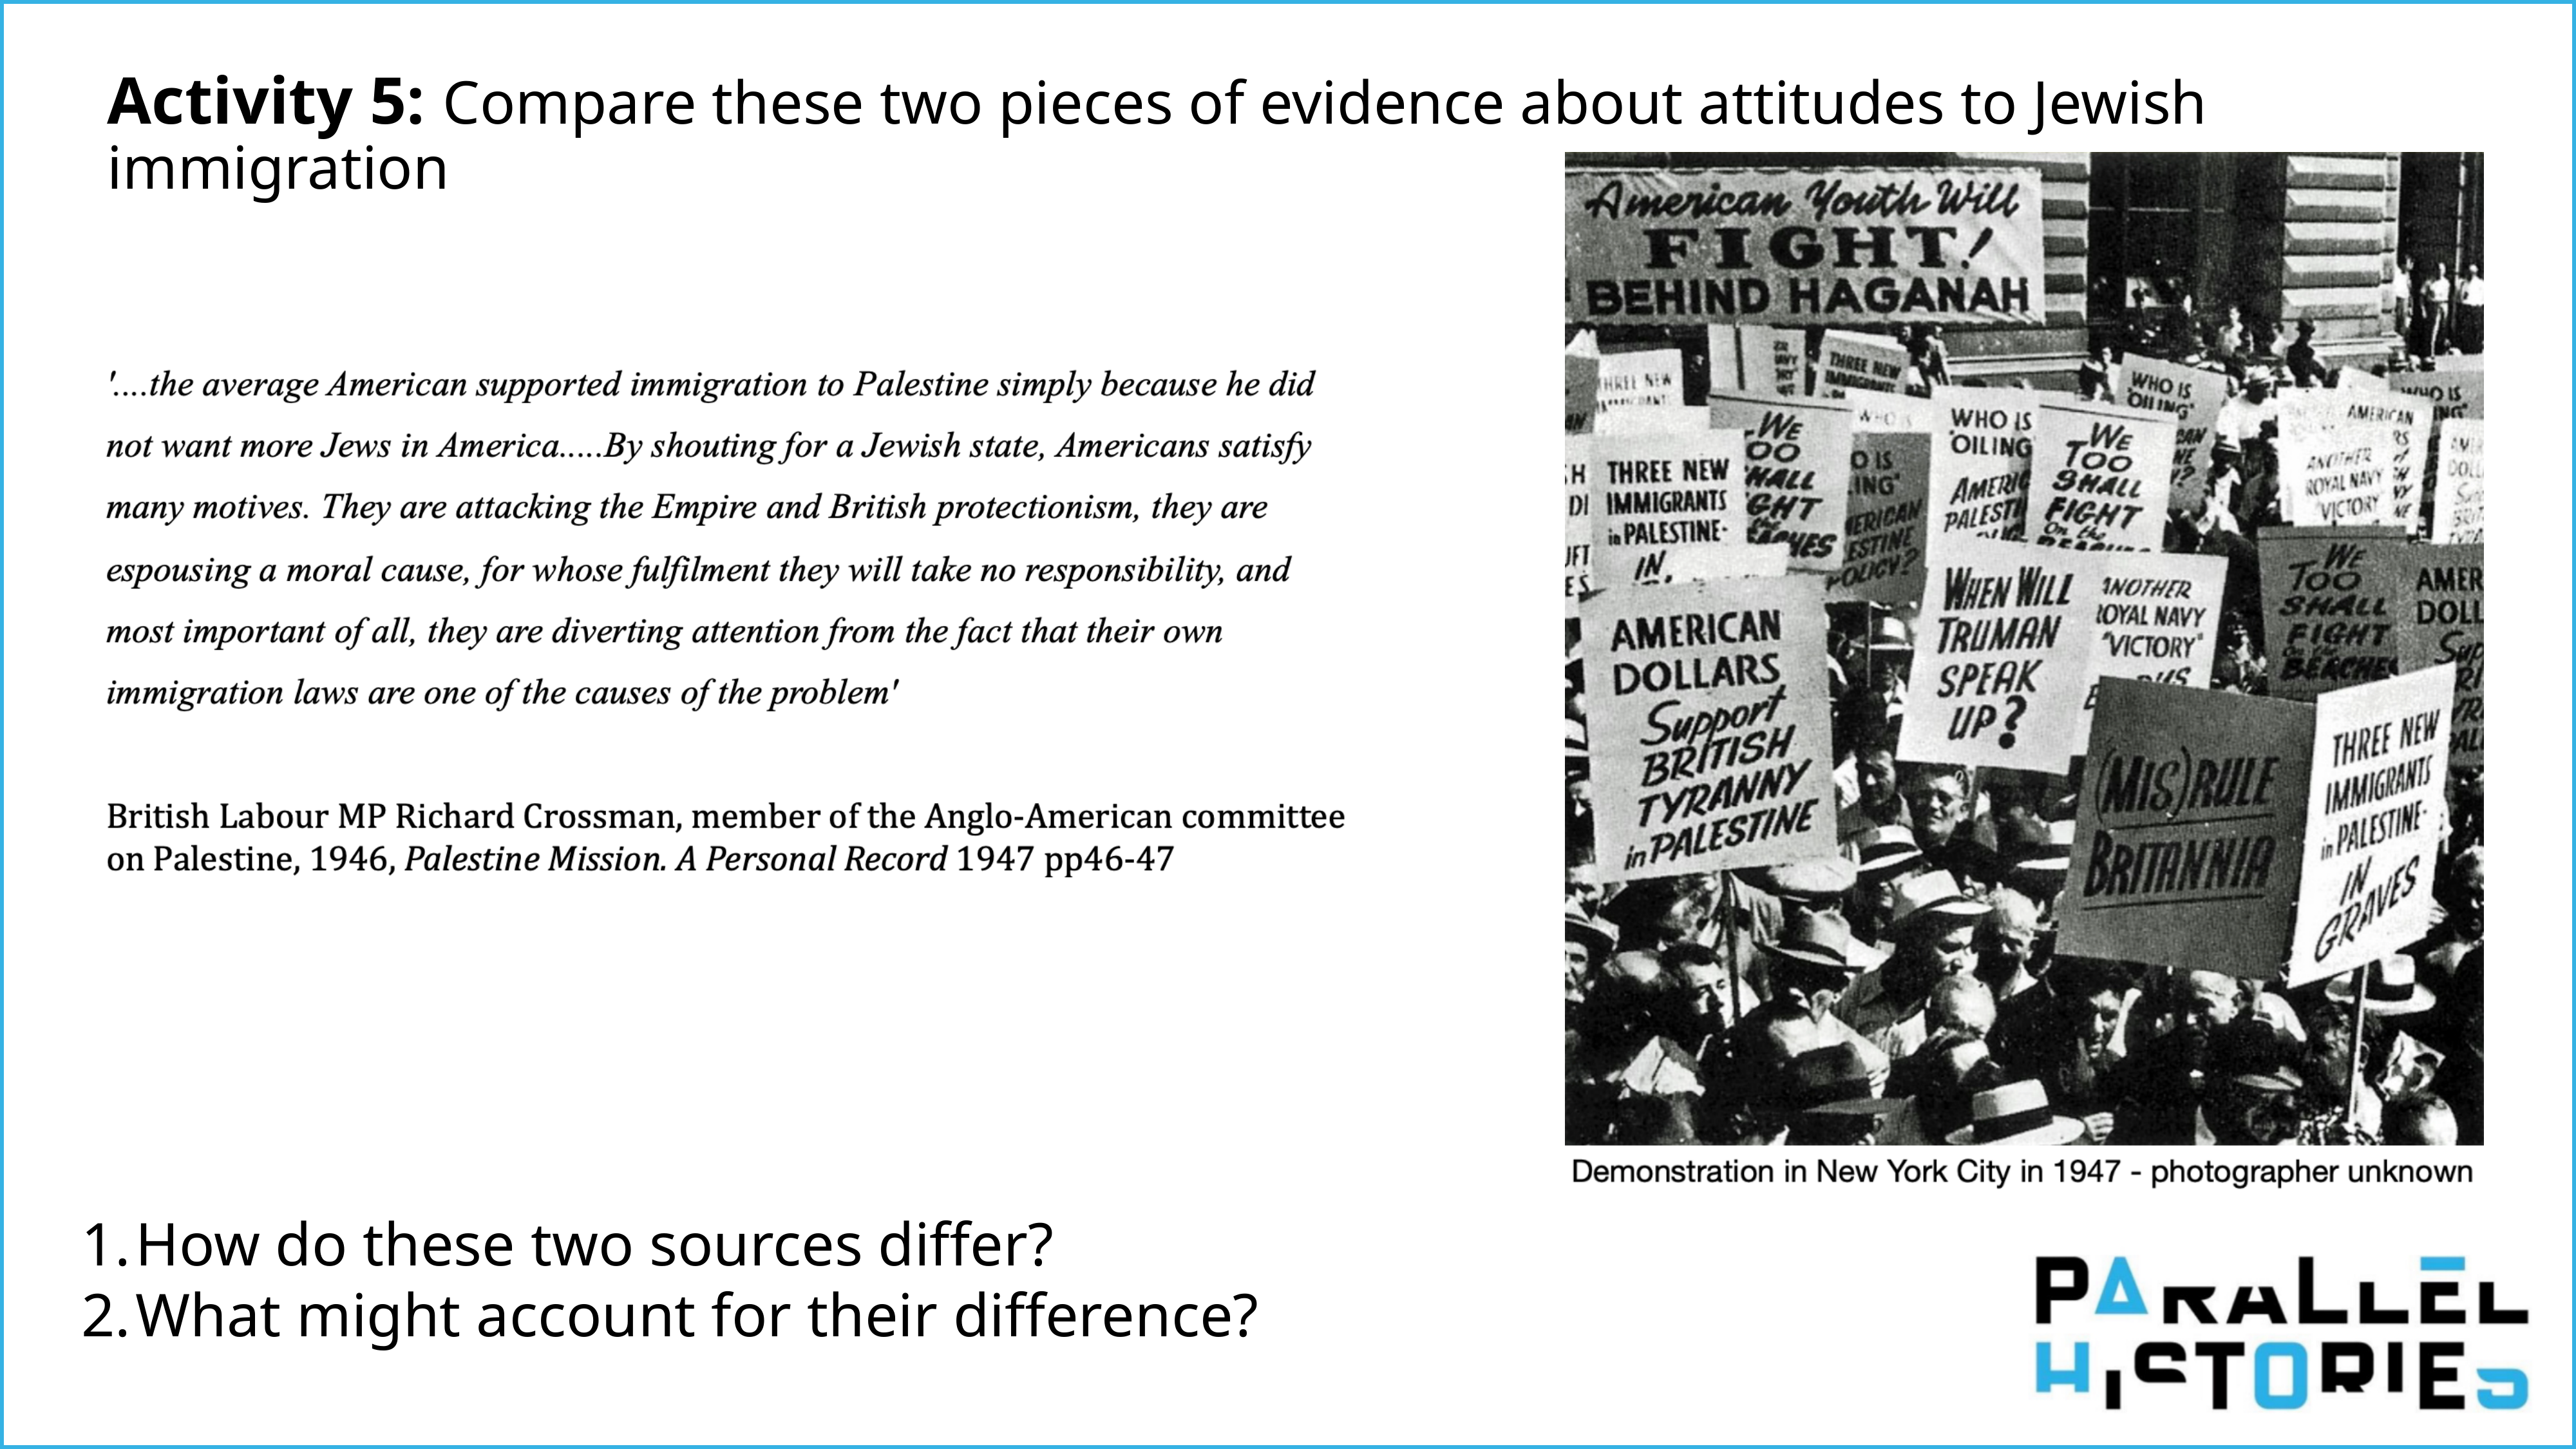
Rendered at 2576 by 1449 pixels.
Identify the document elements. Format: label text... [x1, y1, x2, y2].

picture [75, 305, 1420, 927]
text_box How do these two sources differ? What might account for their difference? [75, 1201, 1709, 1354]
picture [1565, 152, 2485, 1192]
picture [2018, 1239, 2546, 1431]
text_box Activity 5: Compare these two pieces of evidence about attitudes to Jewish immigration [98, 63, 2537, 207]
